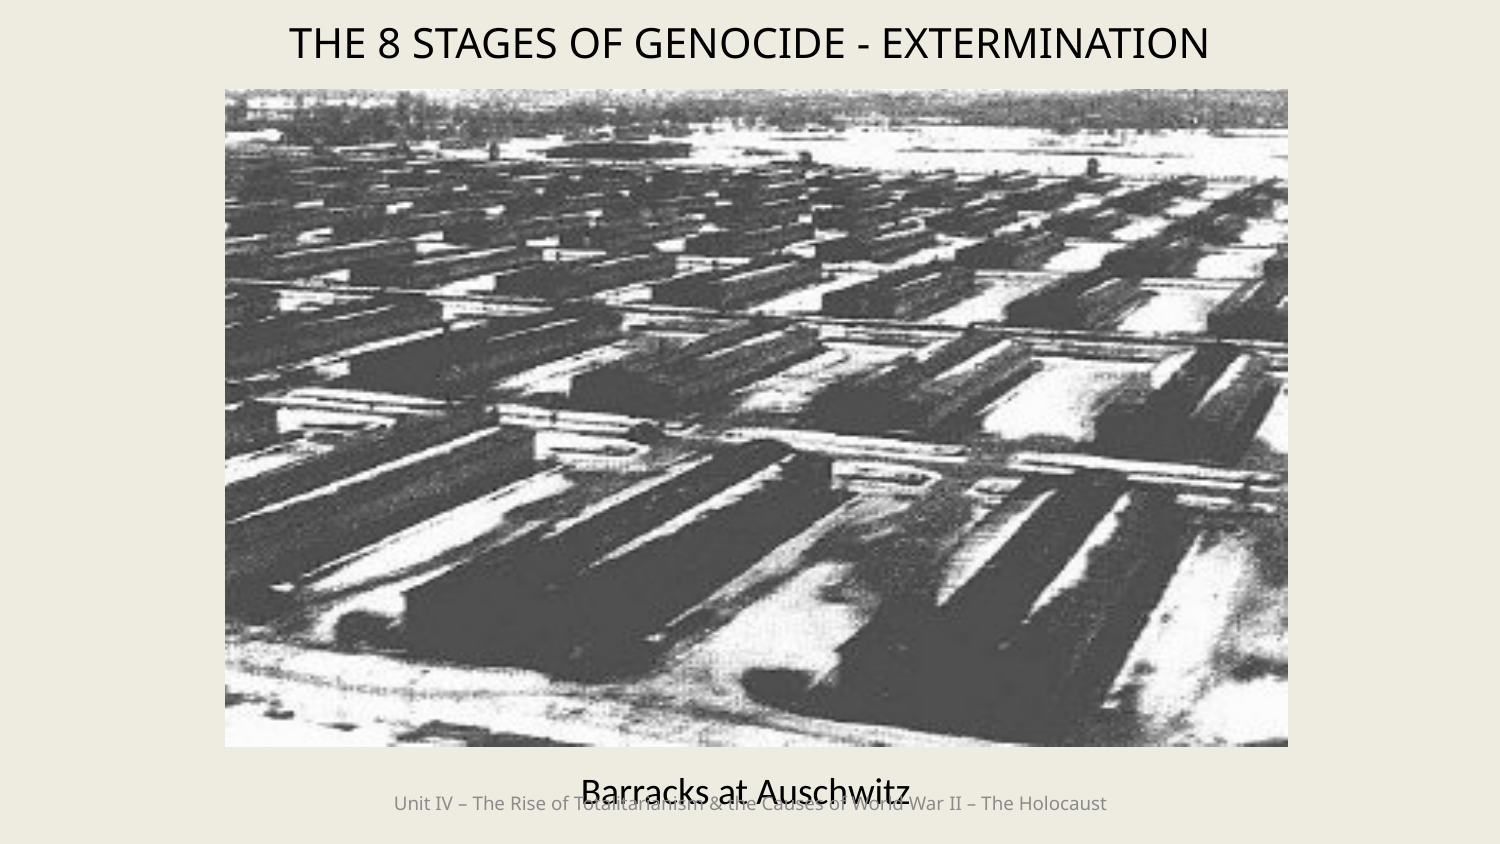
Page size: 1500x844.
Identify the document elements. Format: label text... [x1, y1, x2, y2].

picture [224, 89, 1288, 747]
text_box Unit IV – The Rise of Totalitarianism & the Causes of World War II – The Holocaust [224, 784, 1275, 822]
text_box THE 8 STAGES OF GENOCIDE - EXTERMINATION [62, 9, 1438, 85]
text_box Barracks at Auschwitz [87, 759, 1413, 820]
